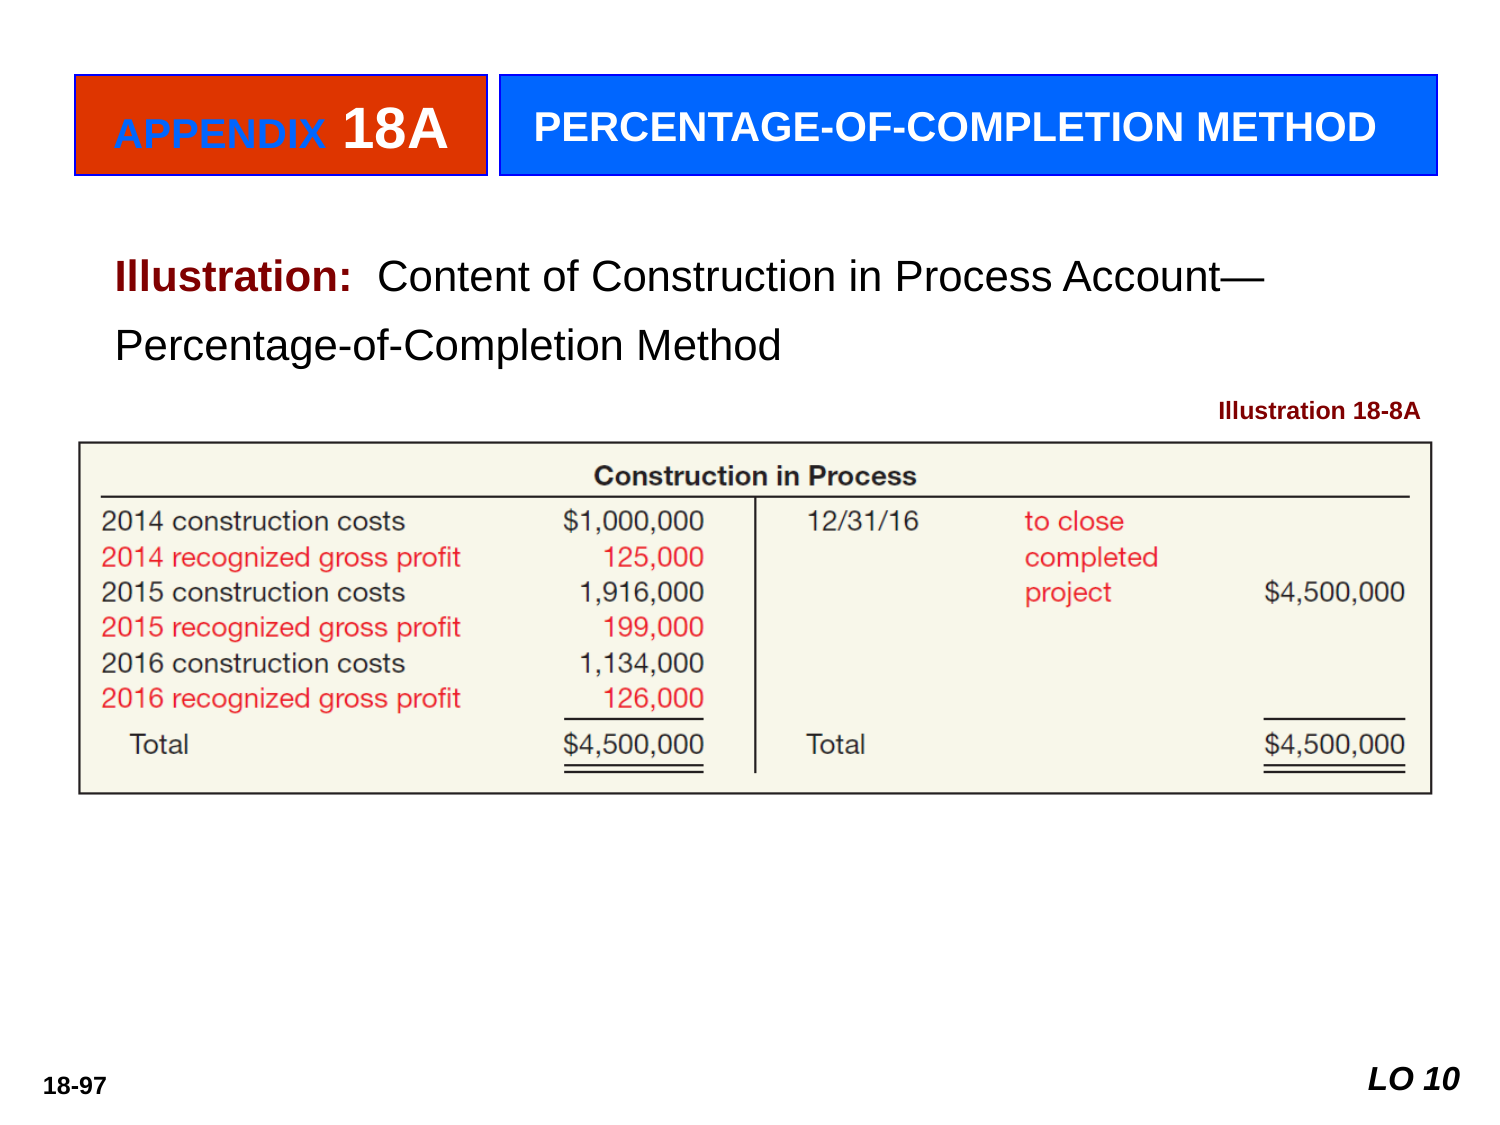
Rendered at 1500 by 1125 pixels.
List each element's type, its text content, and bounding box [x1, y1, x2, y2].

text_box LO 10 [1337, 1049, 1475, 1105]
text_box APPENDIX 18A [75, 75, 488, 175]
picture [74, 437, 1438, 798]
text_box PERCENTAGE-OF-COMPLETION METHOD [500, 75, 1438, 175]
text_box Illustration 18-8A [1203, 387, 1437, 433]
text_box Illustration: Content of Construction in Process Account—Percentage-of-Completion Method [99, 224, 1388, 377]
